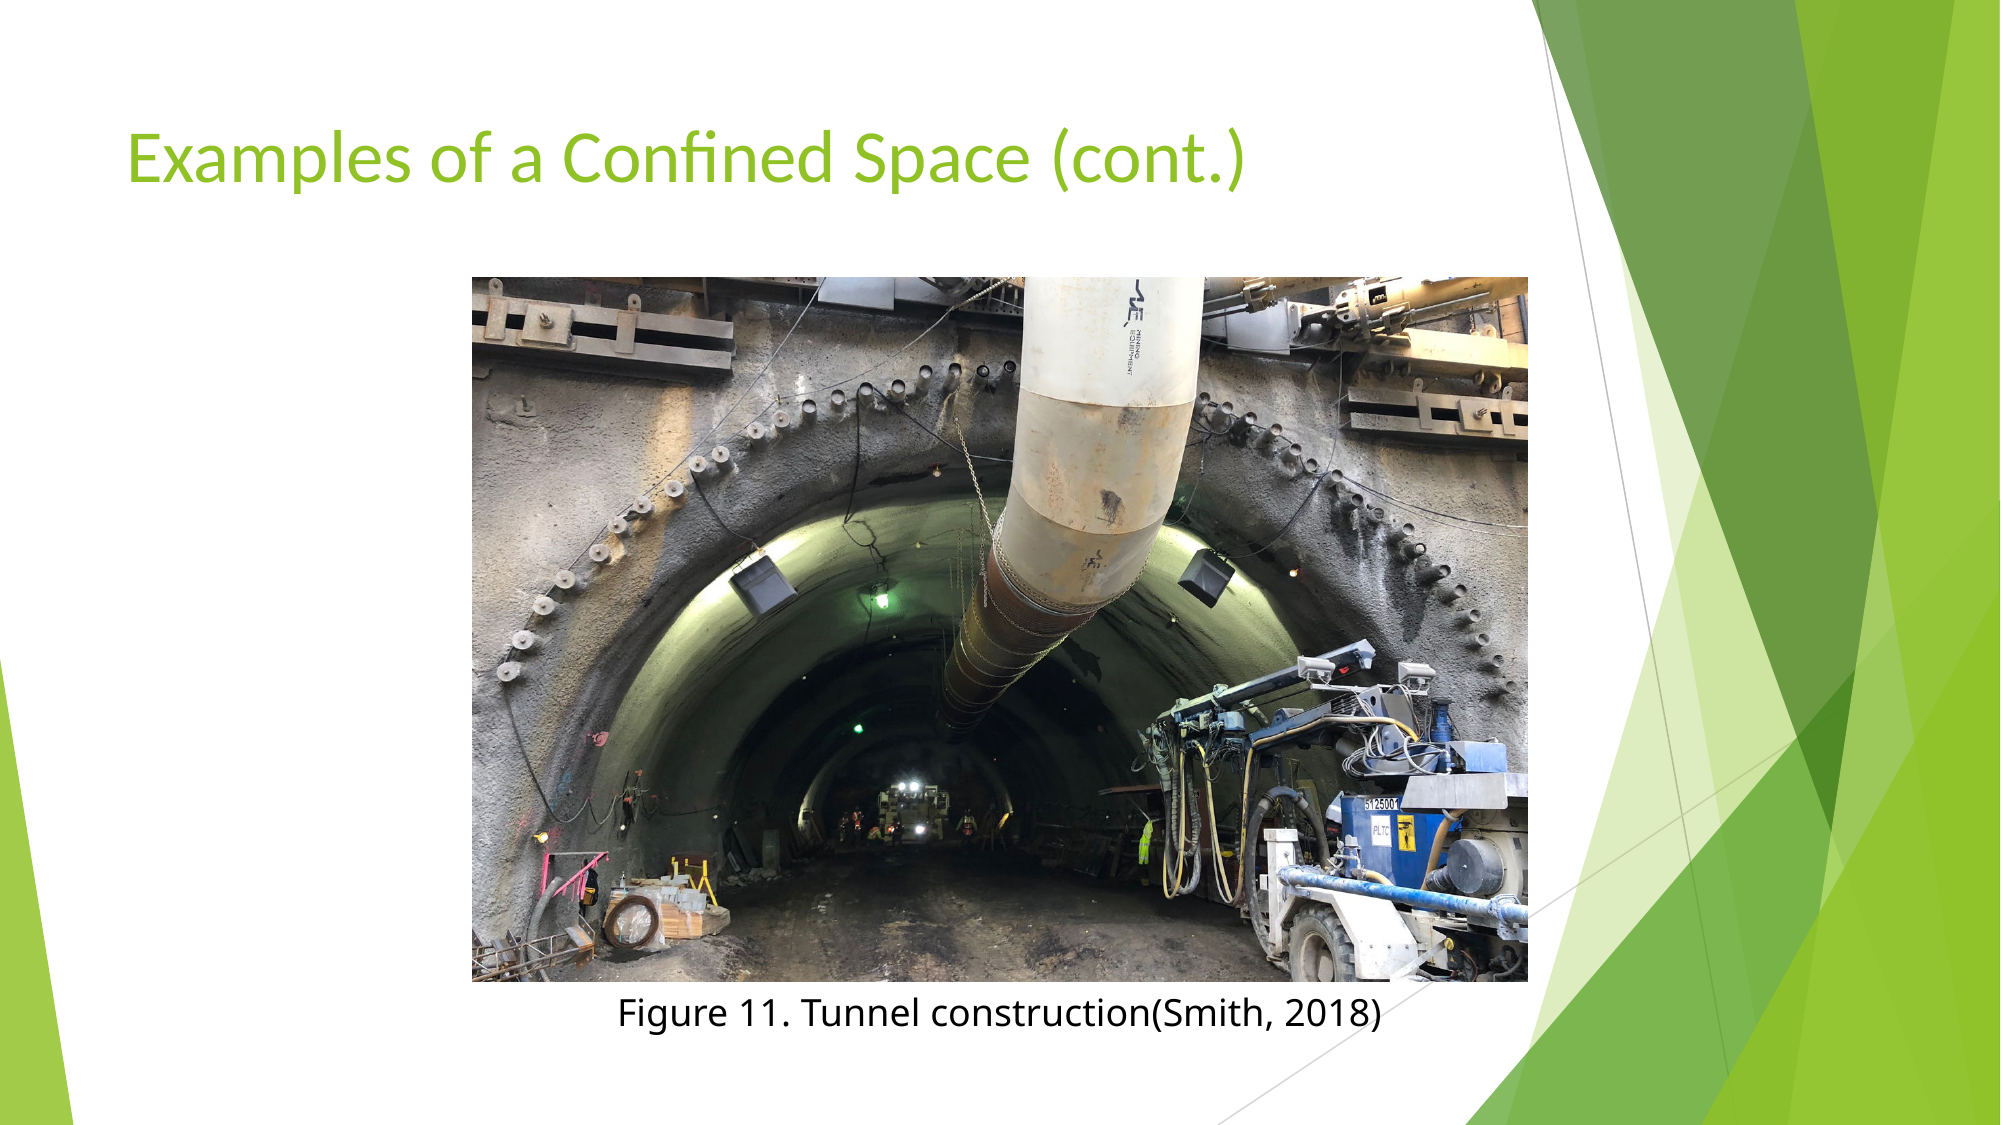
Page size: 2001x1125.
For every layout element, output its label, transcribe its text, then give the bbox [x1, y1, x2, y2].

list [471, 277, 1529, 982]
title Examples of a Confined Space (cont.) [111, 99, 1522, 317]
text_box Figure 11. Tunnel construction(Smith, 2018) [557, 990, 1443, 1042]
